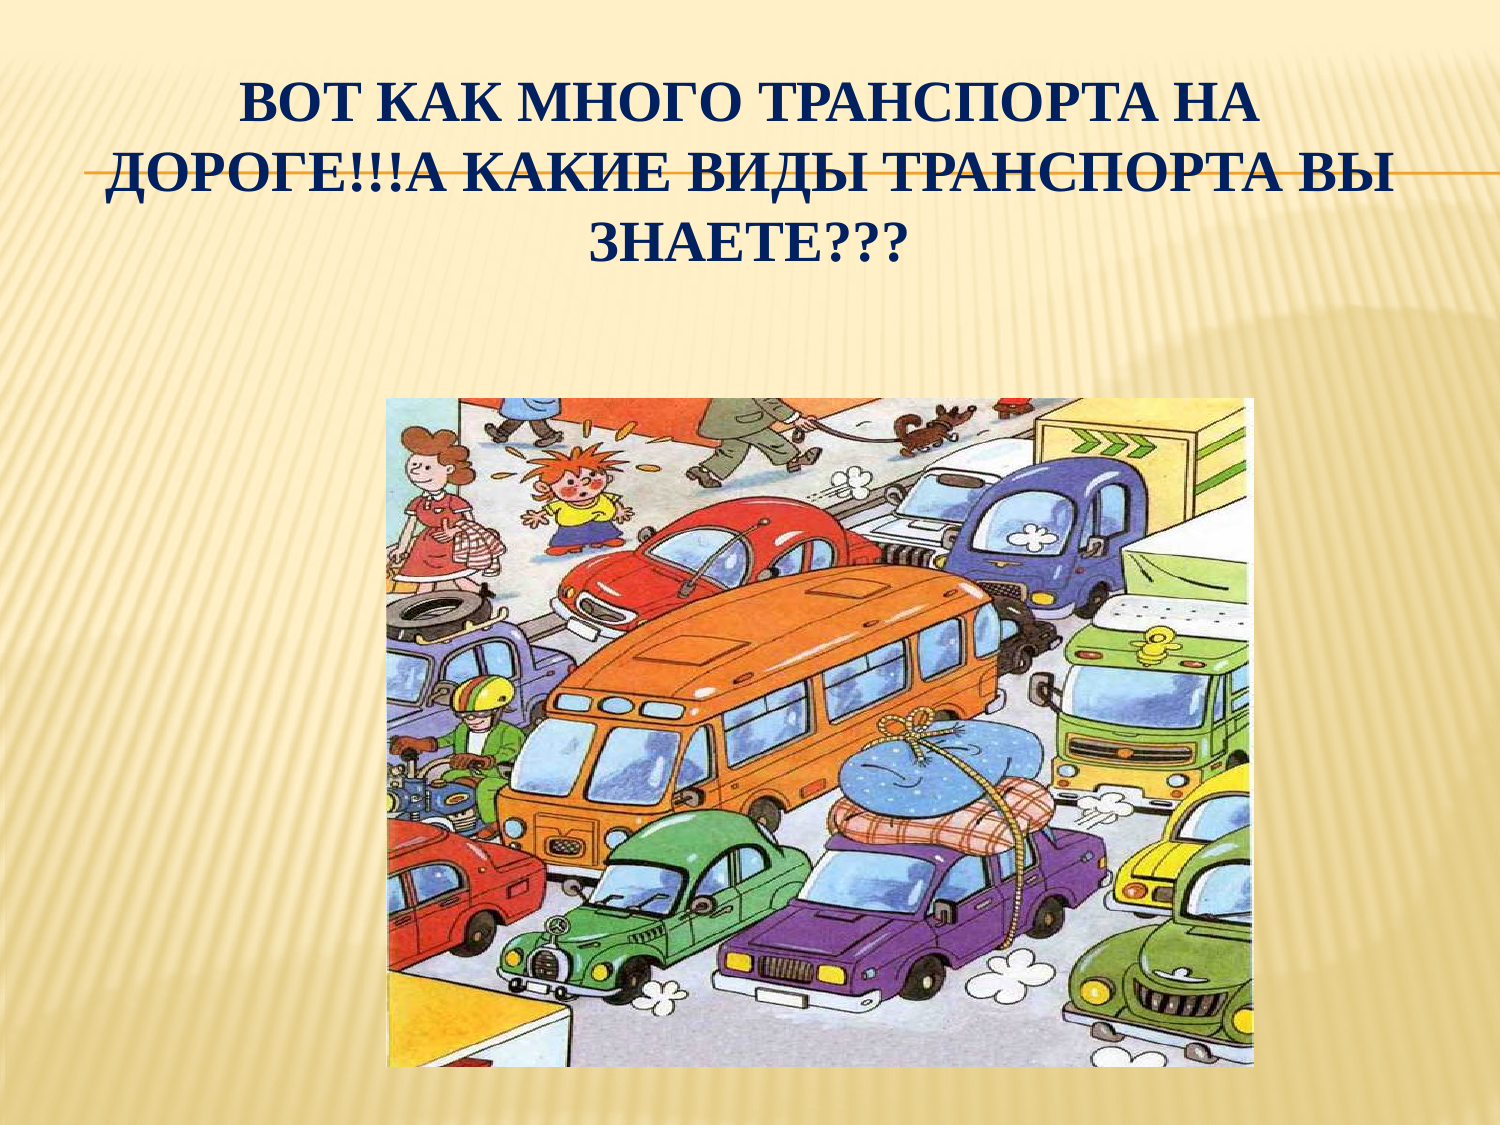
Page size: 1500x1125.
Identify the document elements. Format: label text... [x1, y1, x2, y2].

title Вот как много транспорта на дороге!!!А какие виды транспорта вы знаете??? [75, 45, 1425, 291]
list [386, 398, 1255, 1067]
